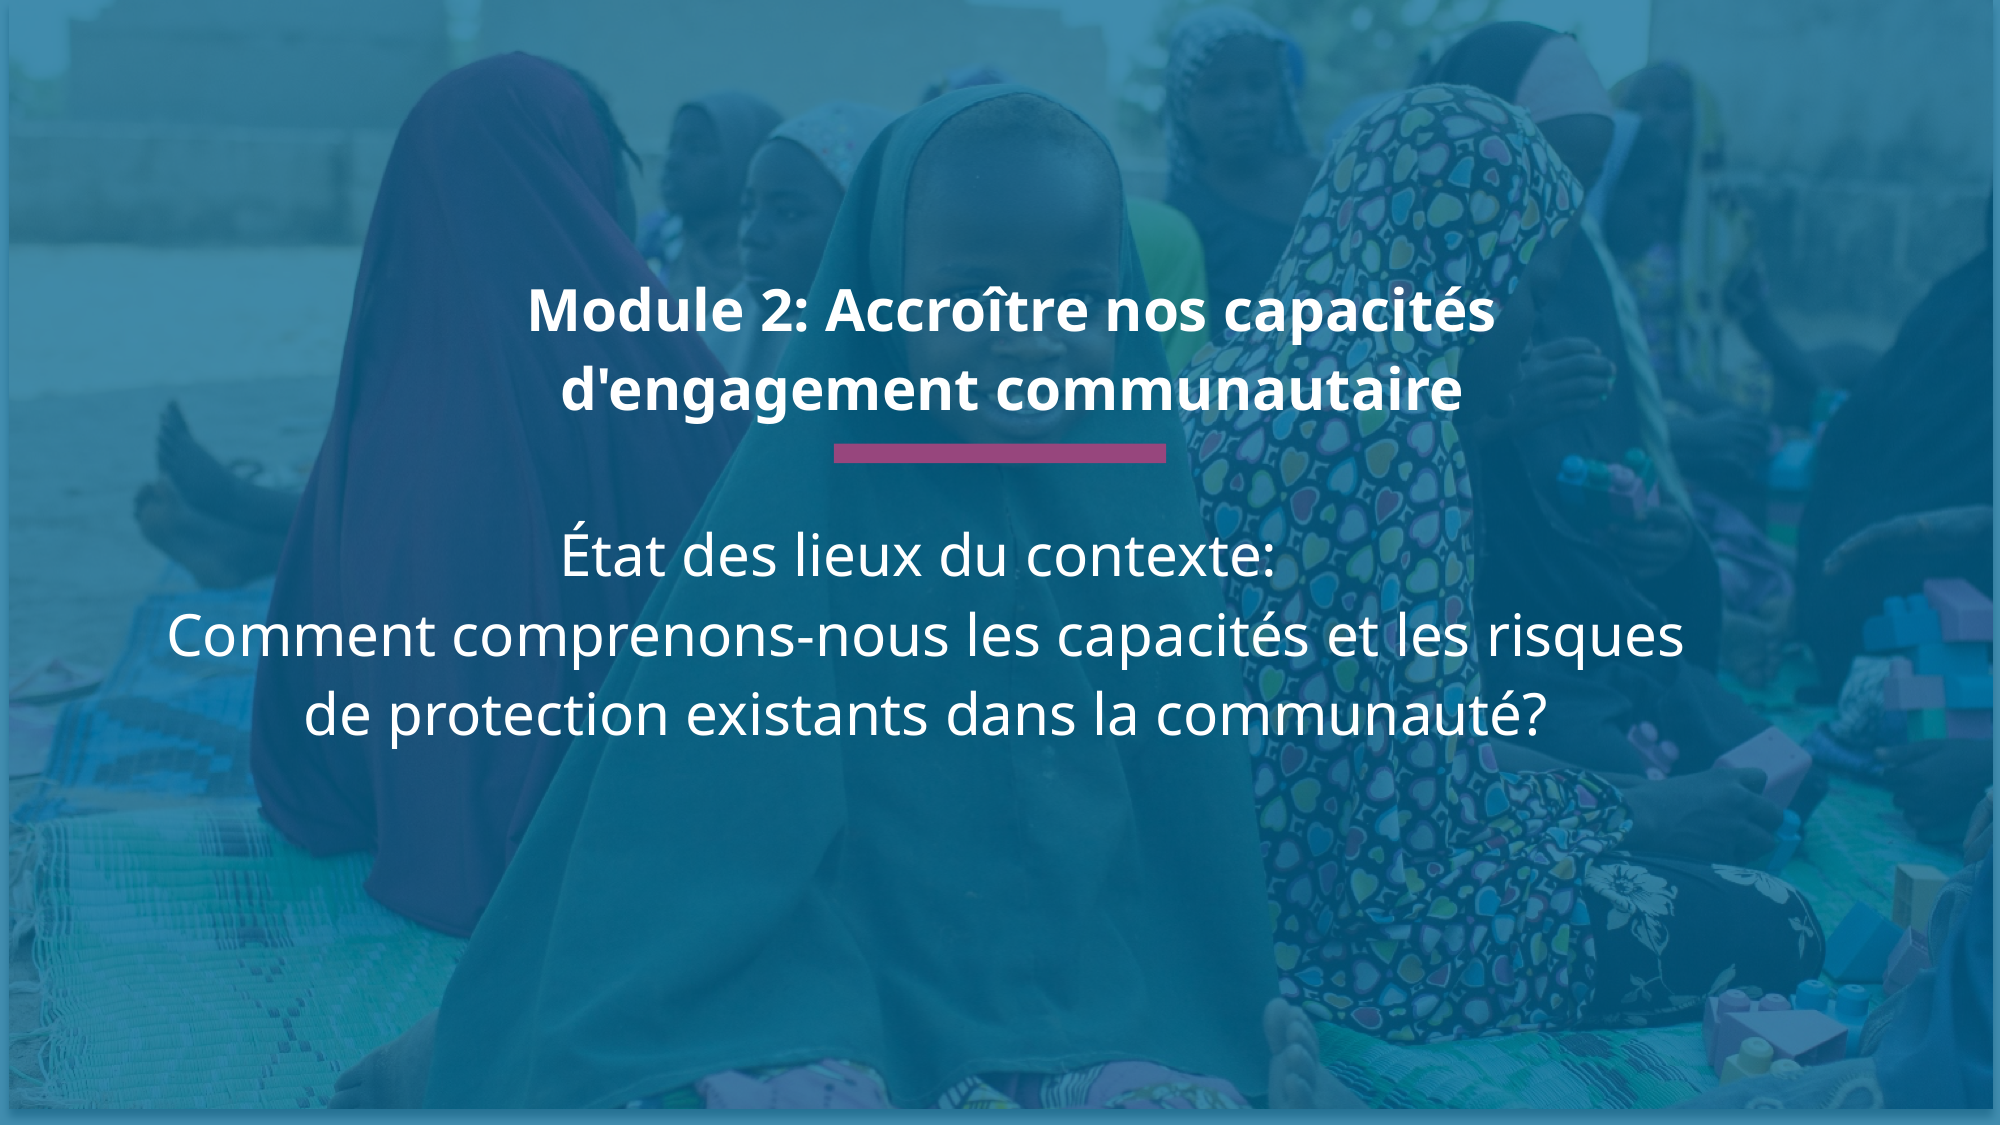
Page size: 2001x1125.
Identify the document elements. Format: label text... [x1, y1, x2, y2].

list État des lieux du contexte: Comment comprenons-nous les capacités et les risques de protection existants dans la communauté? [139, 500, 1713, 740]
picture [0, 0, 2001, 1125]
list Module 2: Accroître nos capacités d'engagement communautaire [311, 255, 1713, 429]
